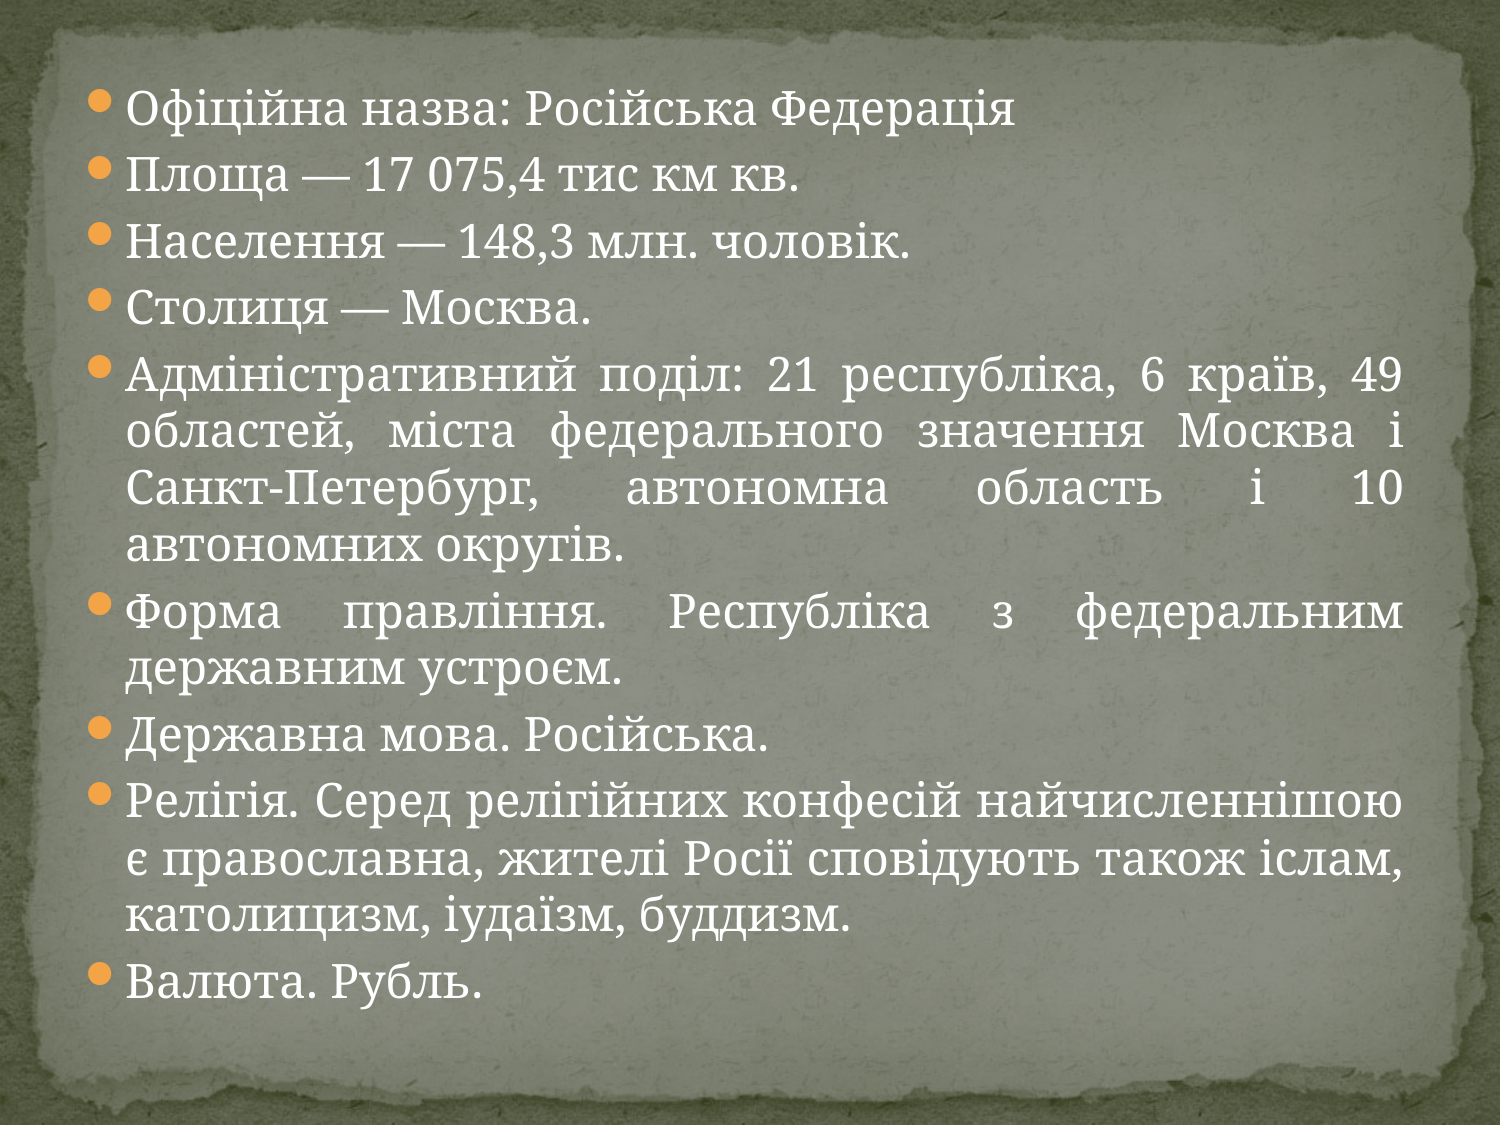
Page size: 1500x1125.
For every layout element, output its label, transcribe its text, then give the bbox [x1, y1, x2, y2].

list Офіційна назва: Російська Федерація Площа — 17 075,4 тис км кв. Населення — 148,3 млн. чоловік. Столиця — Москва. Адміністративний поділ: 21 республіка, 6 країв, 49 областей, міста федерального значення Москва і Санкт-Петербург, автономна область і 10 автономних округів. Форма правління. Республіка з федеральним державним устроєм. Державна мова. Російська. Релігія. Серед релігійних конфесій найчисленнішою є православна, жителі Росії сповідують також іслам, католицизм, іудаїзм, буддизм. Валюта. Рубль. [70, 70, 1421, 1024]
